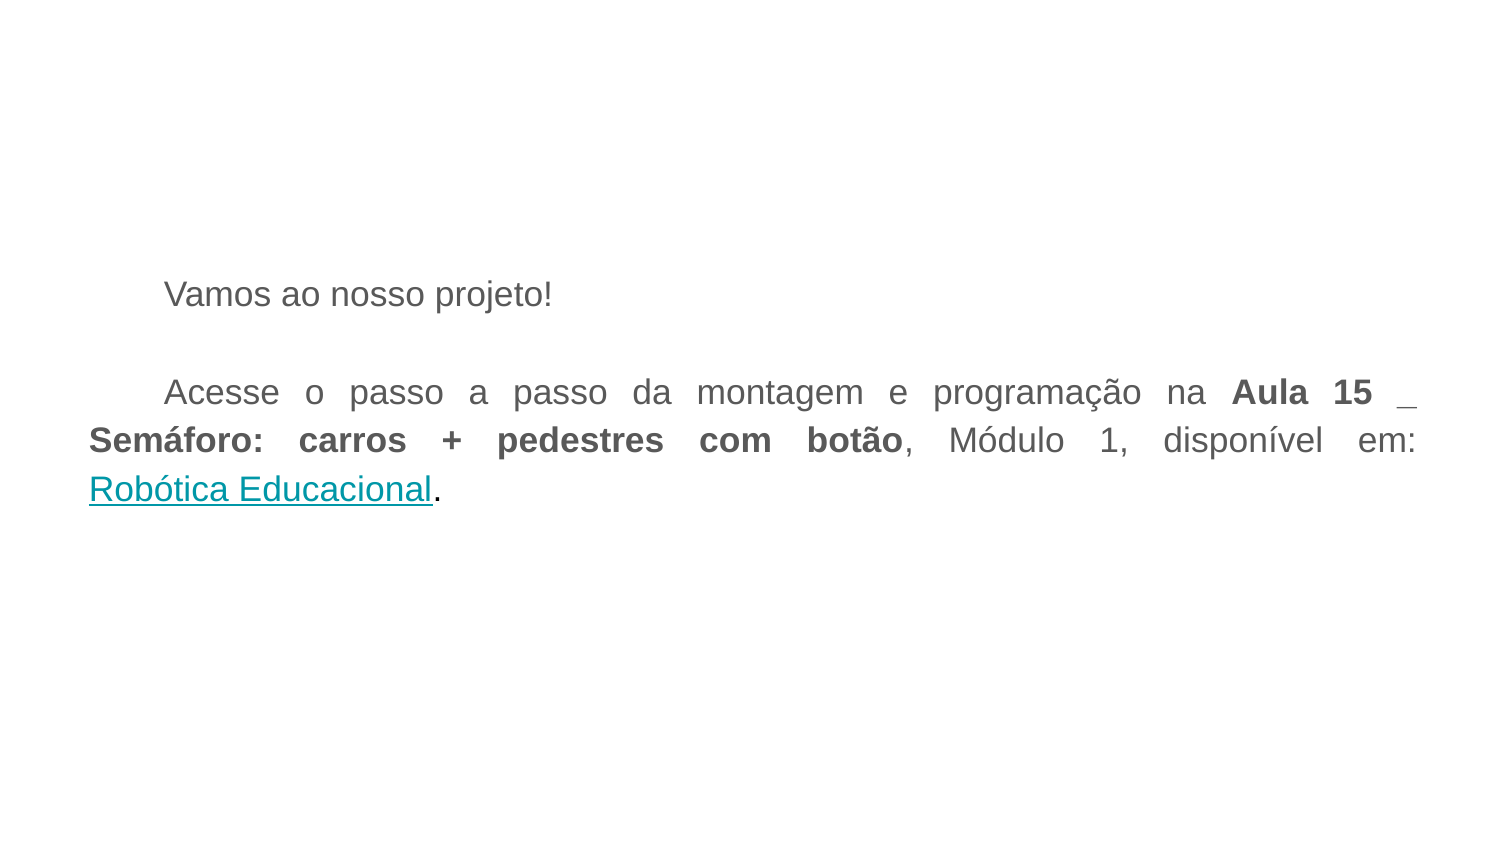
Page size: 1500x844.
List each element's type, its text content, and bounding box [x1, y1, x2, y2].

text_box Vamos ao nosso projeto! Acesse o passo a passo da montagem e programação na Aula 15 _ Semáforo: carros + pedestres com botão, Módulo 1, disponível em: Robótica Educacional. [73, 163, 1432, 570]
